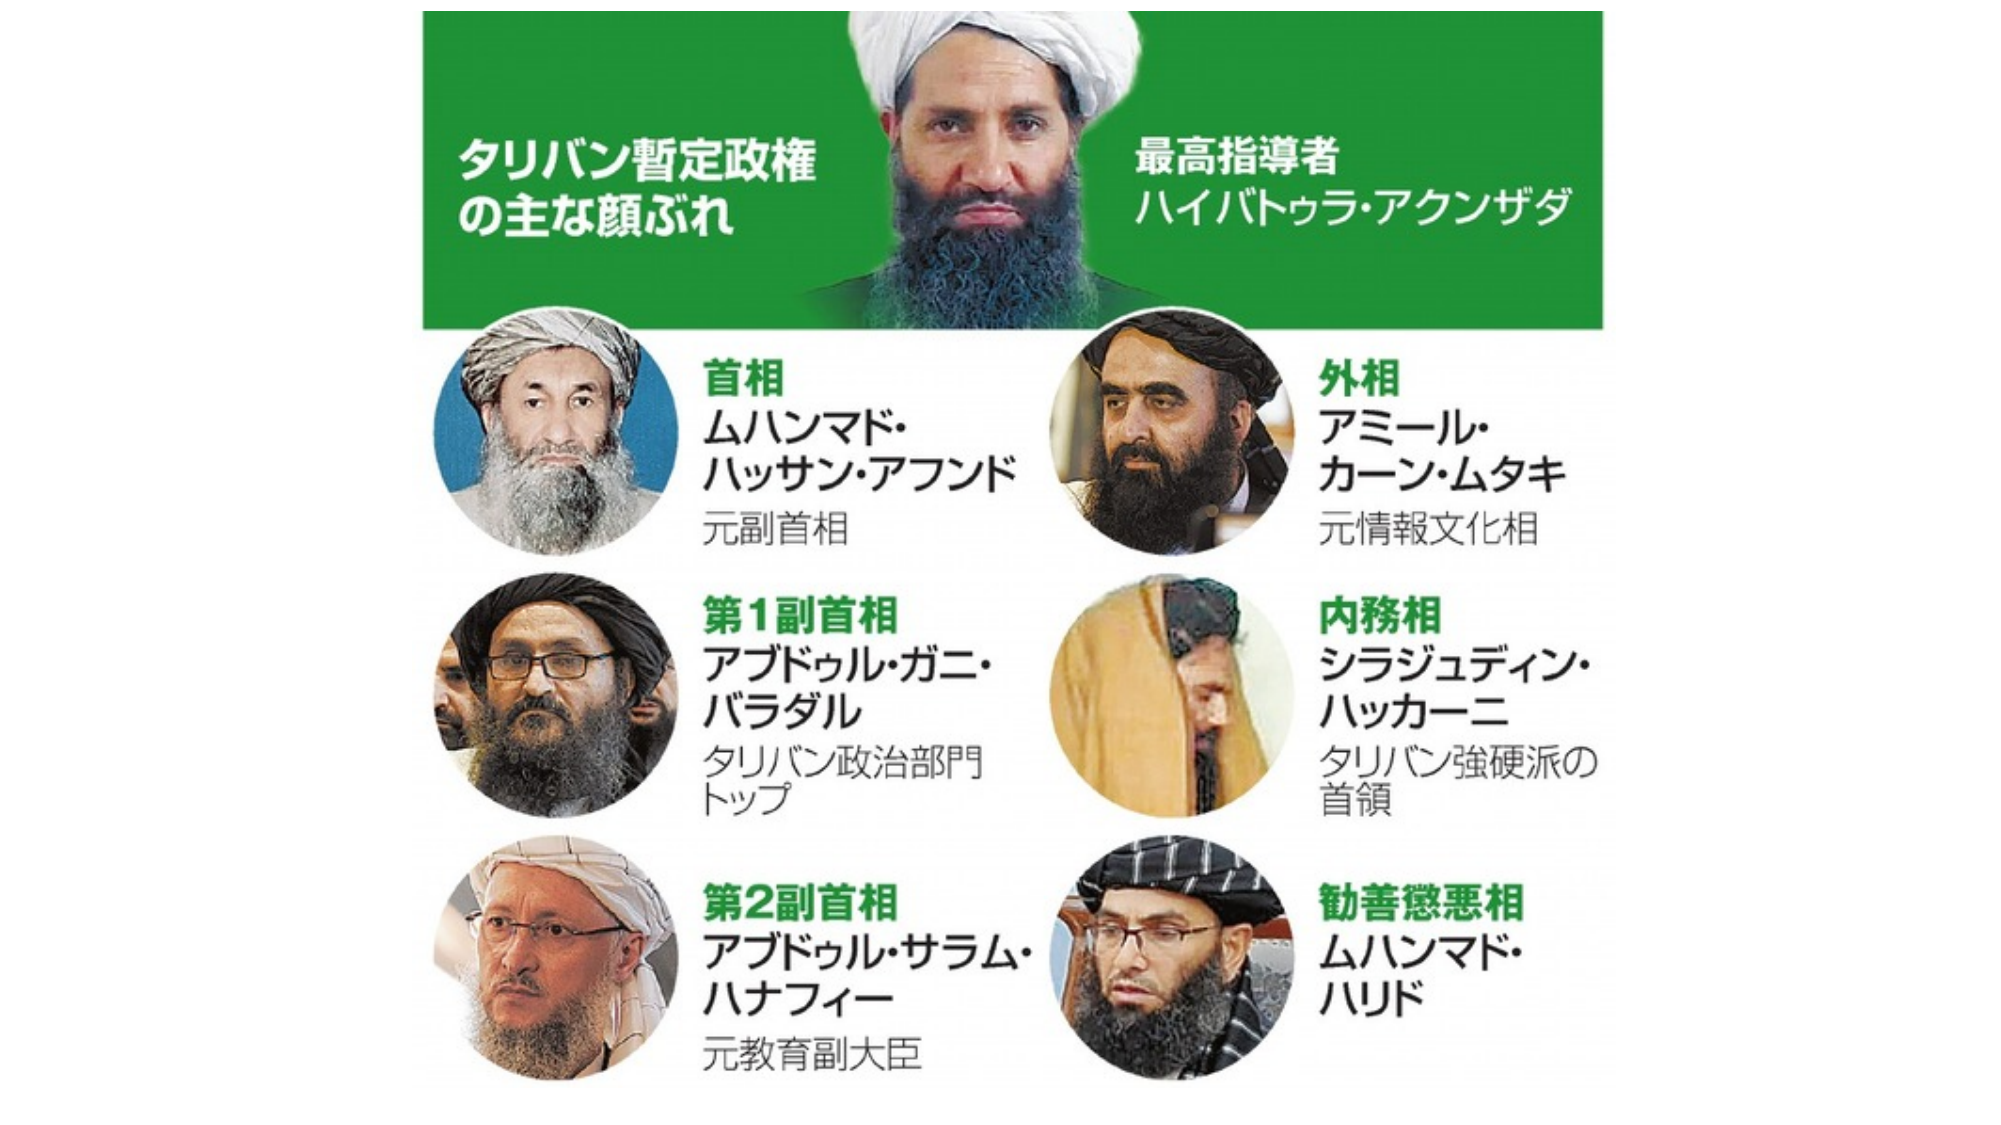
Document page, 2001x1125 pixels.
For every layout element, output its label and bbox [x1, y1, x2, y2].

picture [412, 11, 1616, 1088]
